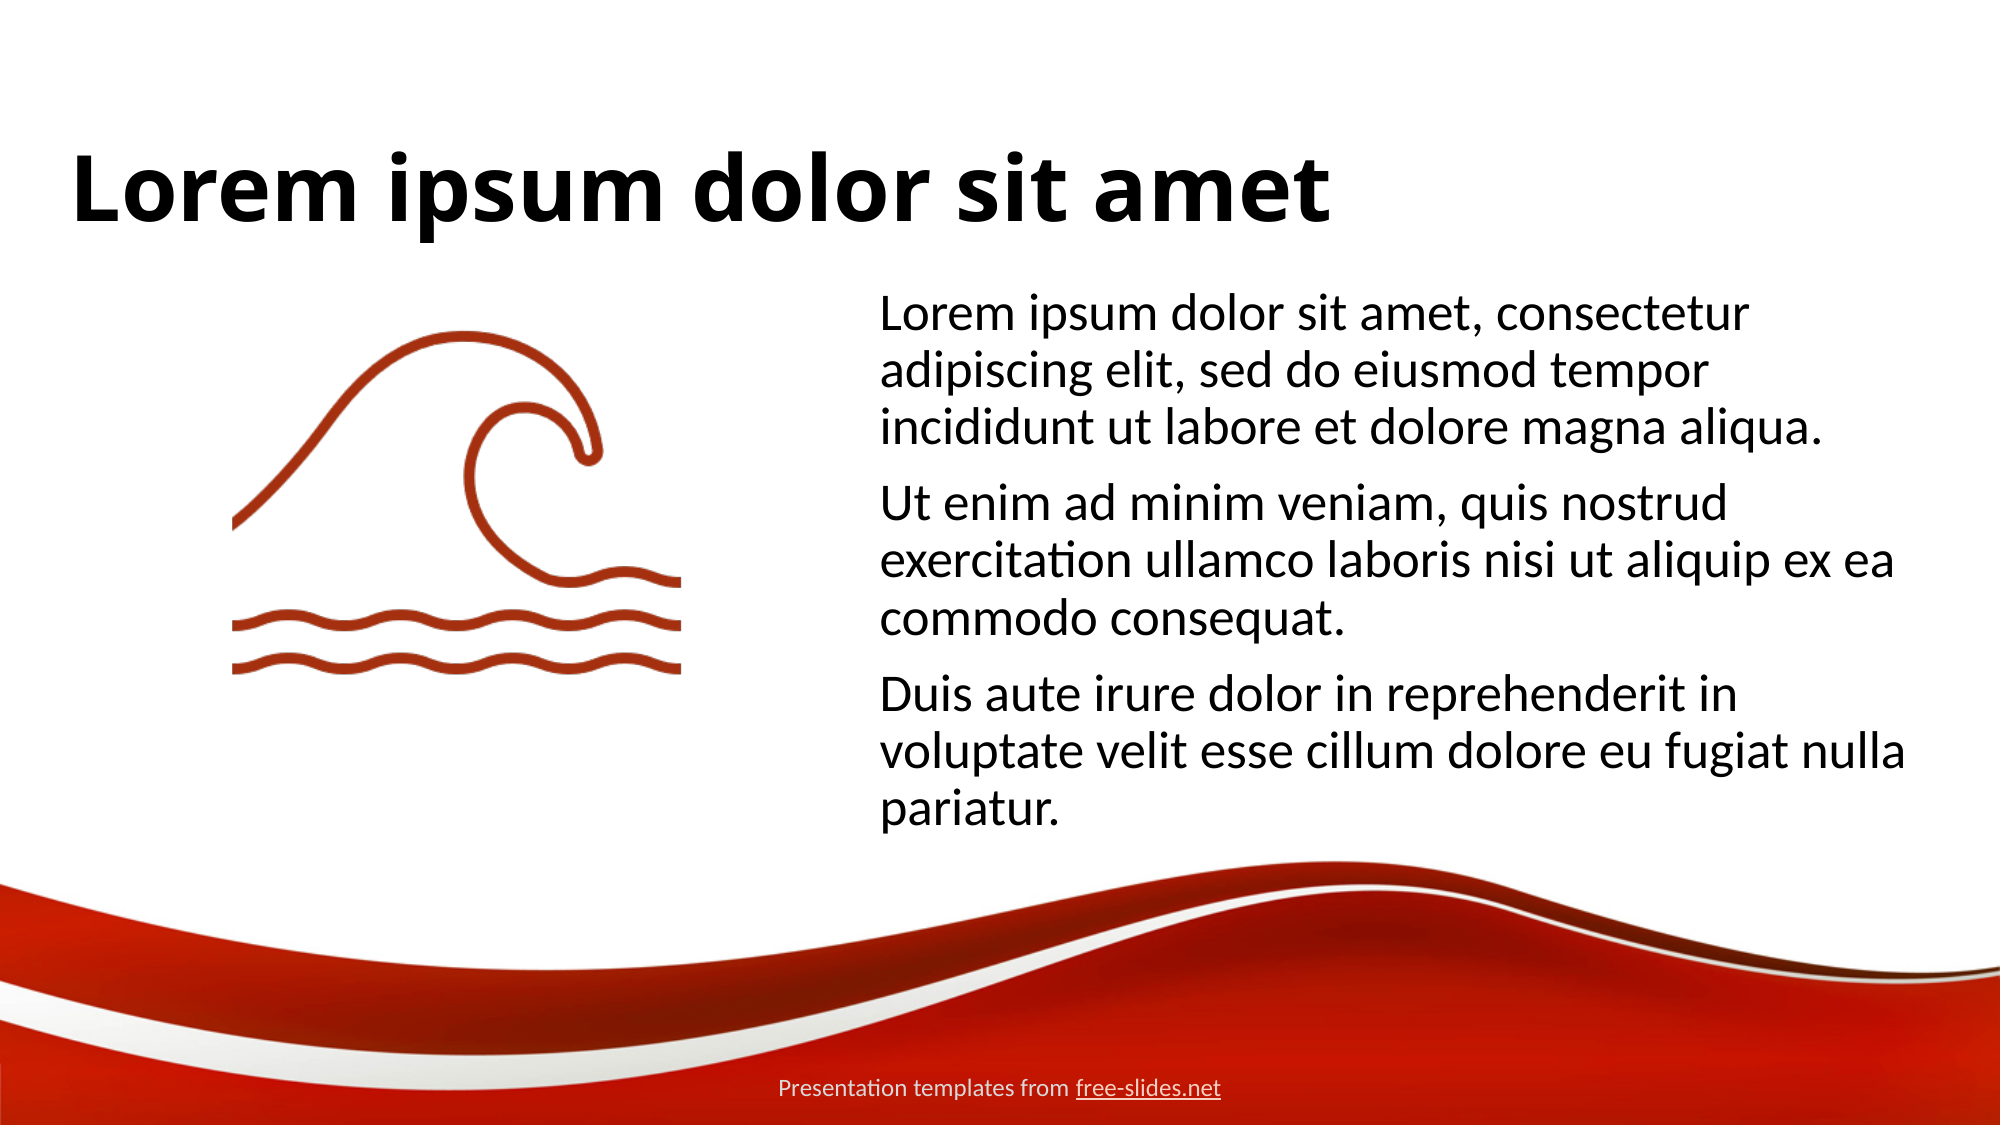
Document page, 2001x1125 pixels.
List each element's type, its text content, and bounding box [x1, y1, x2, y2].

title Lorem ipsum dolor sit amet [54, 83, 1938, 301]
picture [200, 242, 719, 761]
text_box Presentation templates from free-slides.net [650, 1064, 1350, 1124]
list Lorem ipsum dolor sit amet, consectetur adipiscing elit, sed do eiusmod tempor incididunt ut labore et dolore magna aliqua. Ut enim ad minim veniam, quis nostrud exercitation ullamco laboris nisi ut aliquip ex ea commodo consequat. Duis aute irure dolor in reprehenderit in voluptate velit esse cillum dolore eu fugiat nulla pariatur. [864, 276, 1930, 849]
picture [0, 814, 2000, 1125]
